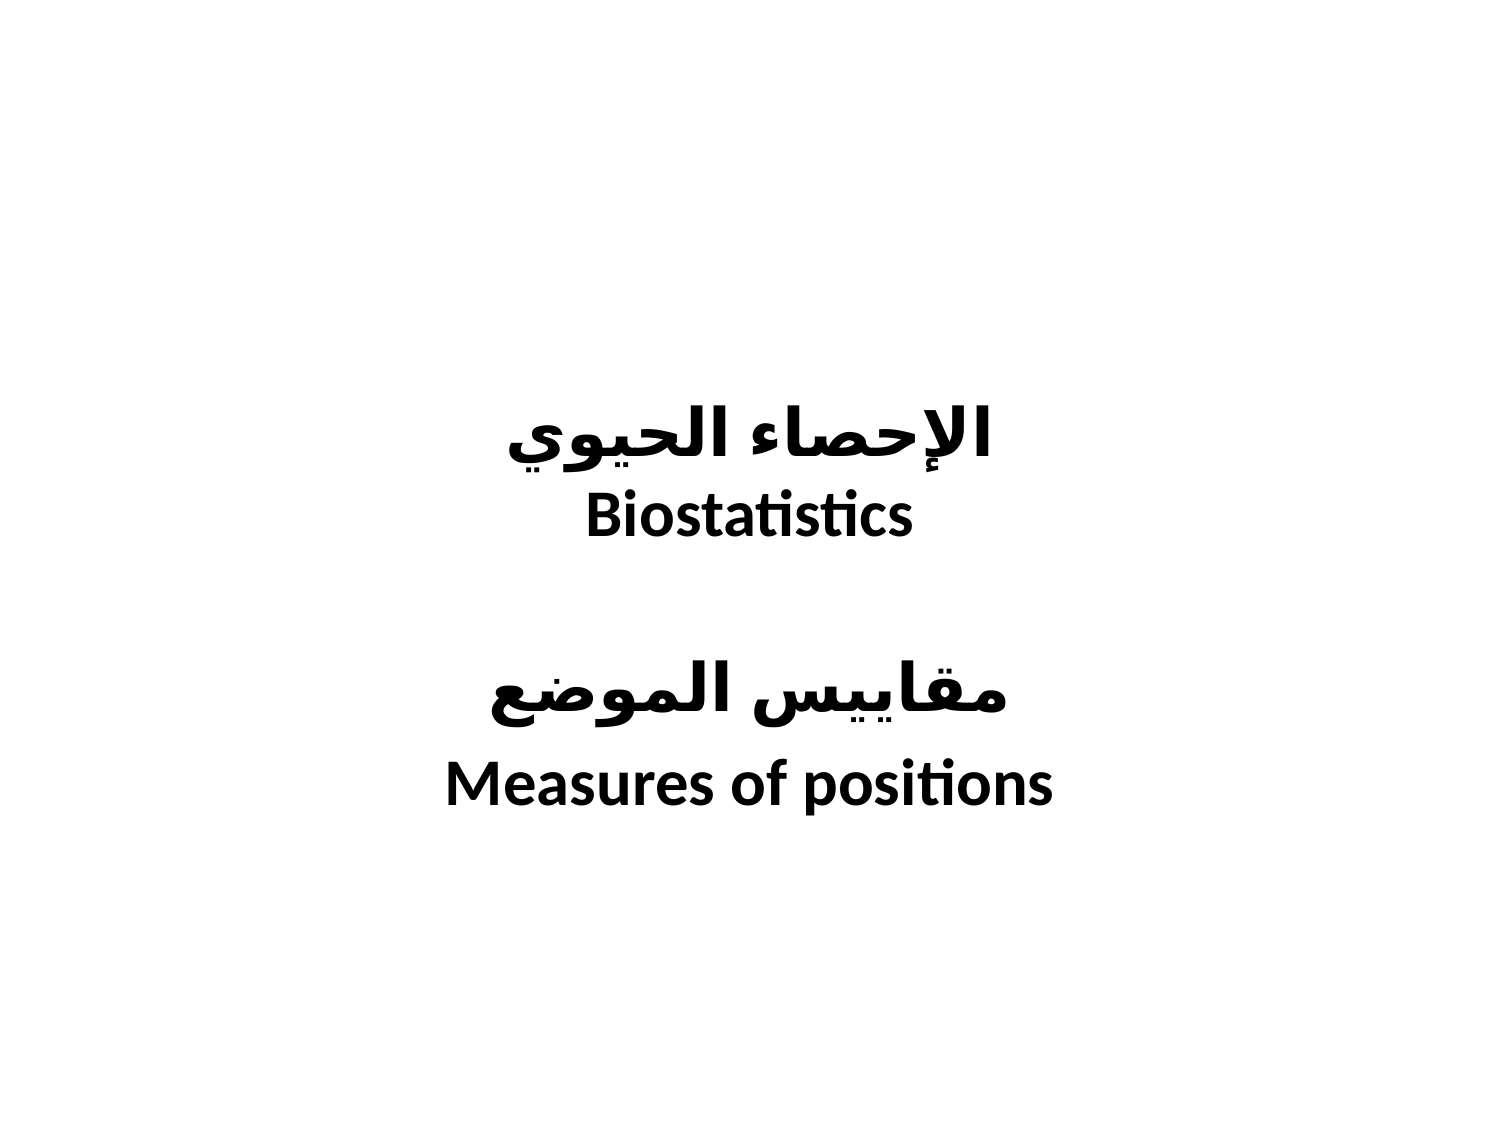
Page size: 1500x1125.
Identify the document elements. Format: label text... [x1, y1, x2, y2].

subtitle مقاييس الموضع Measures of positions [225, 637, 1275, 925]
title الإحصاء الحيوي Biostatistics [112, 349, 1388, 591]
